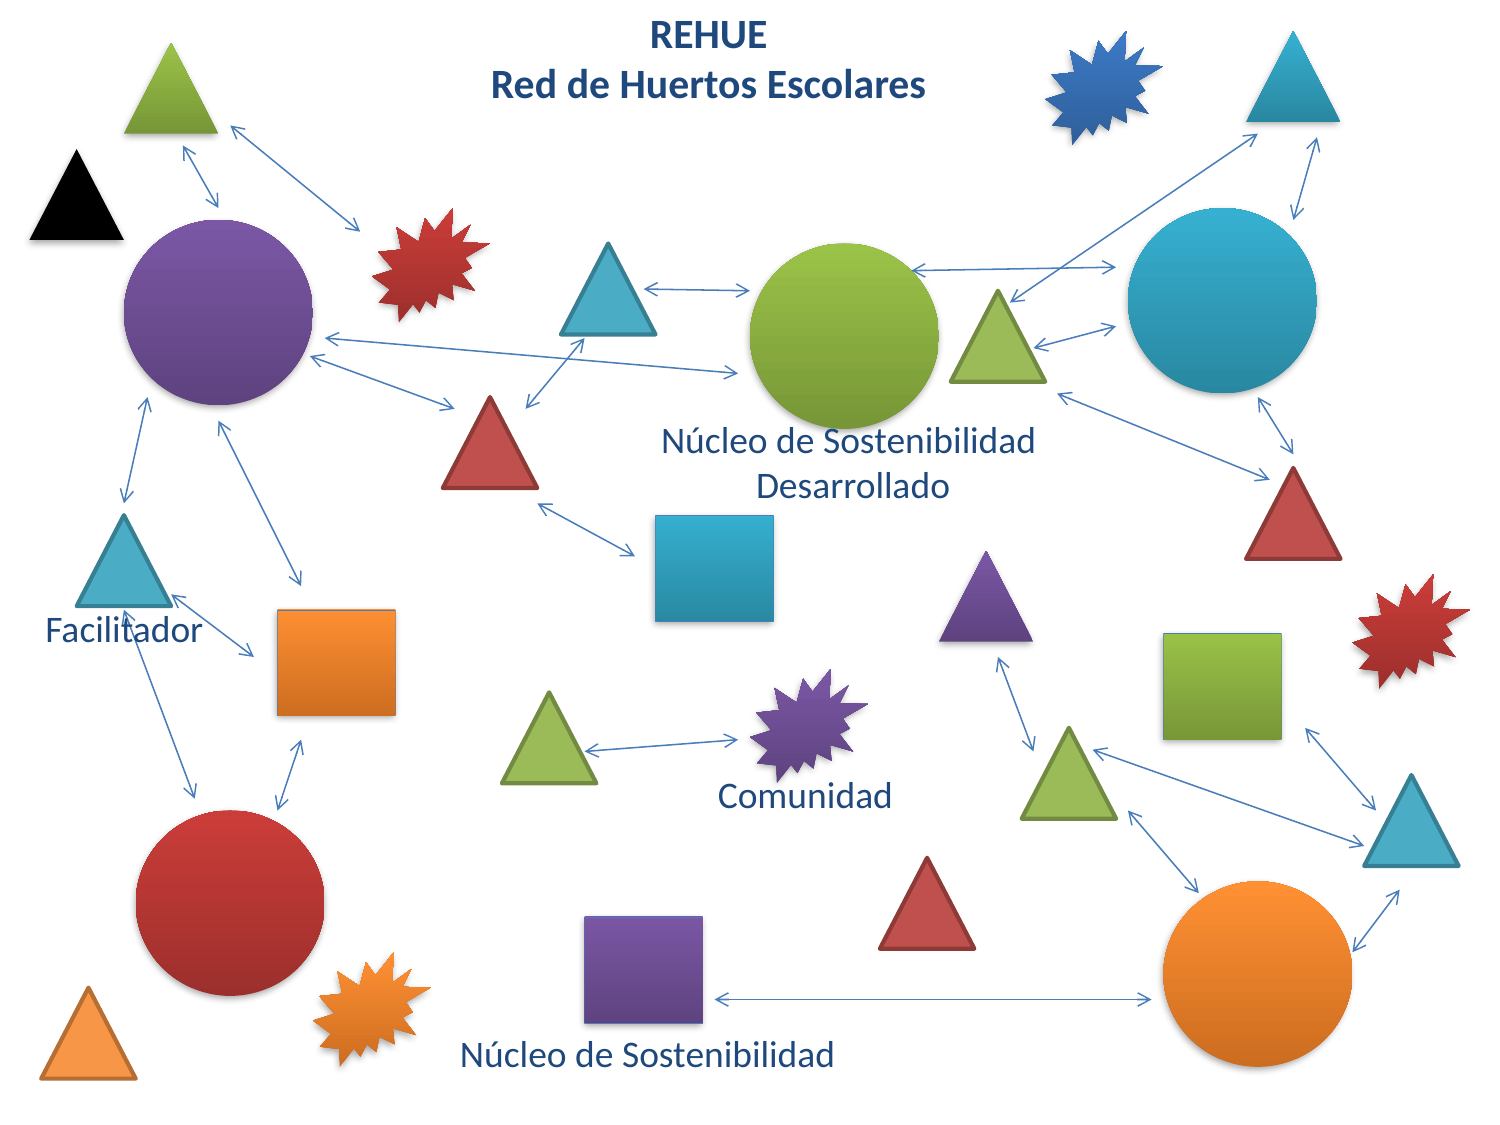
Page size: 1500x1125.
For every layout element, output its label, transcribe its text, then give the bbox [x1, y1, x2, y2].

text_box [123, 396, 148, 504]
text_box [1352, 889, 1400, 953]
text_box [1304, 727, 1377, 811]
text_box [938, 550, 1034, 642]
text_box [1127, 856, 1200, 894]
text_box [29, 148, 124, 240]
text_box [948, 288, 1048, 384]
text_box [123, 42, 219, 134]
text_box [655, 515, 774, 622]
text_box [1045, 30, 1164, 132]
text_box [182, 145, 219, 209]
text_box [911, 266, 1117, 271]
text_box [324, 337, 739, 374]
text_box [537, 503, 636, 557]
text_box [218, 420, 302, 587]
text_box [135, 810, 325, 996]
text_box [1257, 396, 1294, 455]
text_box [584, 739, 739, 752]
text_box Comunidad [643, 763, 1029, 823]
text_box Facilitador [30, 597, 166, 658]
text_box Núcleo de Sostenibilidad Desarrollado [646, 408, 1060, 514]
text_box [1352, 574, 1471, 689]
text_box REHUE Red de Huertos Escolares [277, 0, 1140, 215]
text_box [878, 855, 977, 951]
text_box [309, 355, 455, 410]
text_box [440, 394, 540, 491]
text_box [1056, 393, 1270, 480]
text_box [749, 668, 869, 763]
text_box [1019, 725, 1087, 821]
text_box [123, 219, 313, 406]
text_box [1128, 217, 1317, 391]
text_box [79, 513, 168, 597]
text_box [1009, 133, 1259, 303]
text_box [1092, 749, 1365, 847]
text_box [1293, 136, 1318, 221]
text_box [525, 382, 585, 410]
text_box [1244, 465, 1343, 561]
text_box [749, 243, 939, 408]
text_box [1033, 325, 1117, 349]
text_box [170, 594, 255, 658]
text_box [559, 241, 658, 336]
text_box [229, 125, 361, 232]
text_box [1246, 30, 1341, 122]
text_box [584, 916, 703, 1024]
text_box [123, 609, 195, 799]
text_box [371, 208, 491, 323]
text_box [39, 985, 138, 1081]
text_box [277, 739, 302, 811]
text_box [1163, 881, 1353, 1067]
text_box [312, 952, 431, 1067]
text_box [1362, 772, 1461, 869]
text_box [1163, 633, 1282, 740]
text_box Núcleo de Sostenibilidad [445, 1023, 851, 1083]
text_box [997, 656, 1034, 752]
text_box [277, 609, 396, 716]
text_box [500, 690, 599, 786]
